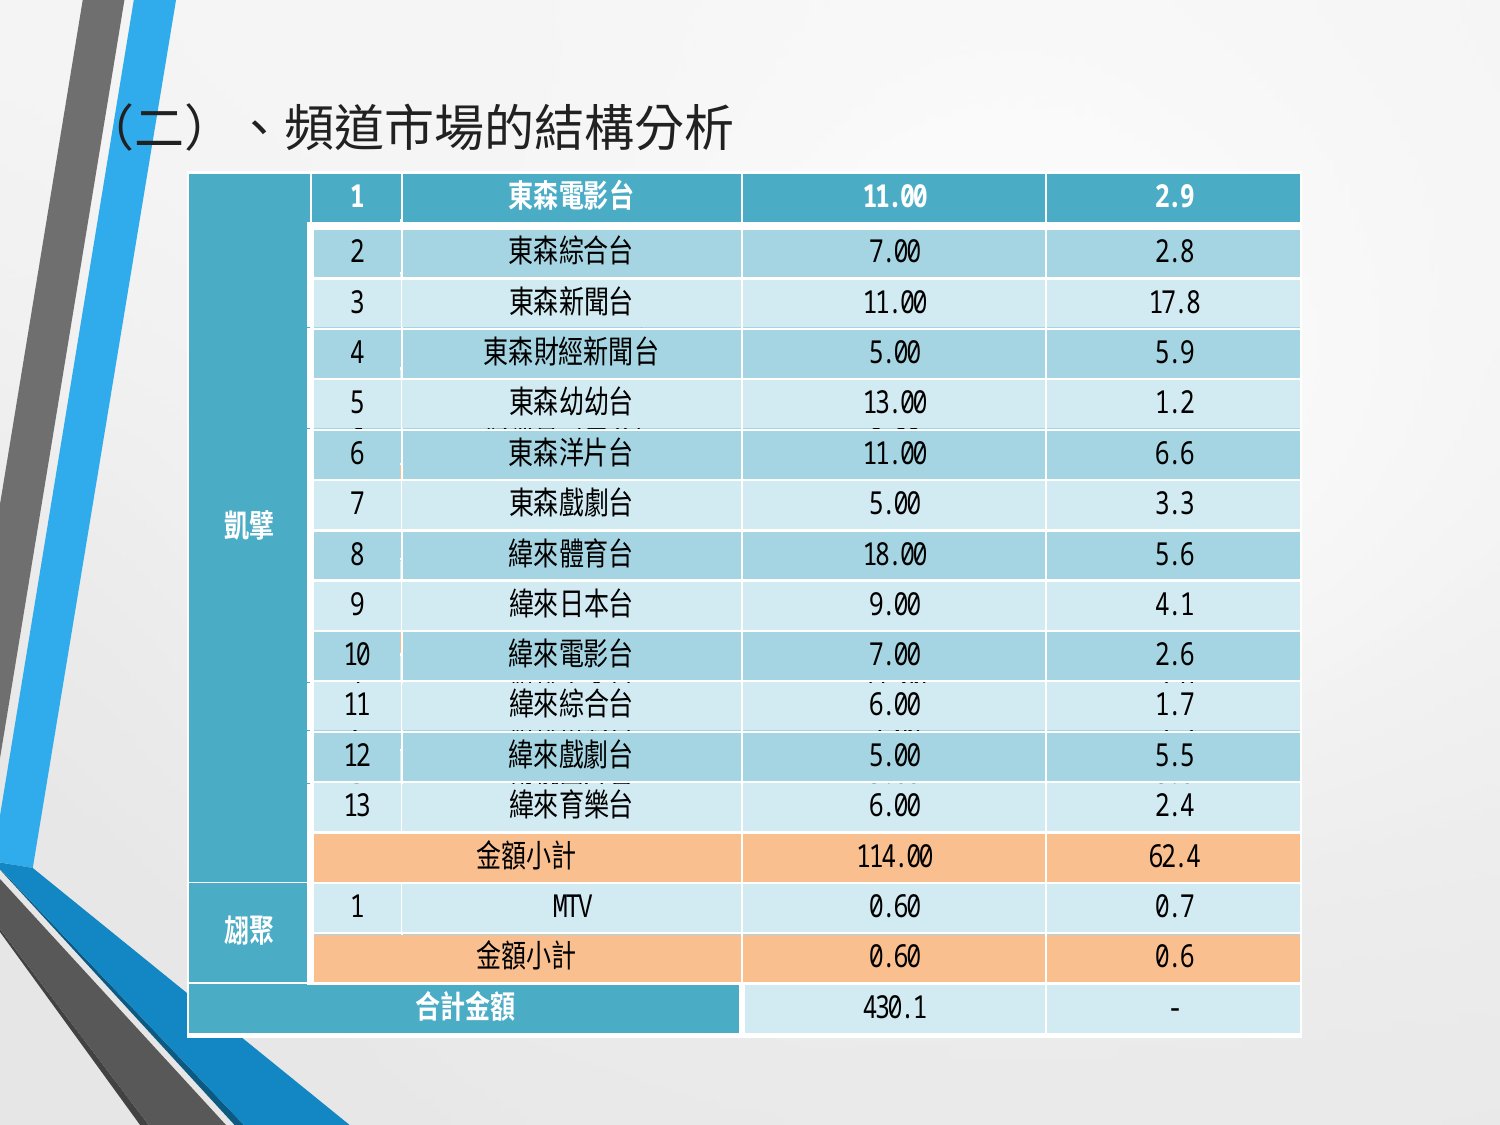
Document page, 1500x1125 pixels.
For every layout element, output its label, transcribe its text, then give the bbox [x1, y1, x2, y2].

picture [187, 170, 1306, 1085]
list （二）、頻道市場的結構分析 [69, 65, 1456, 187]
